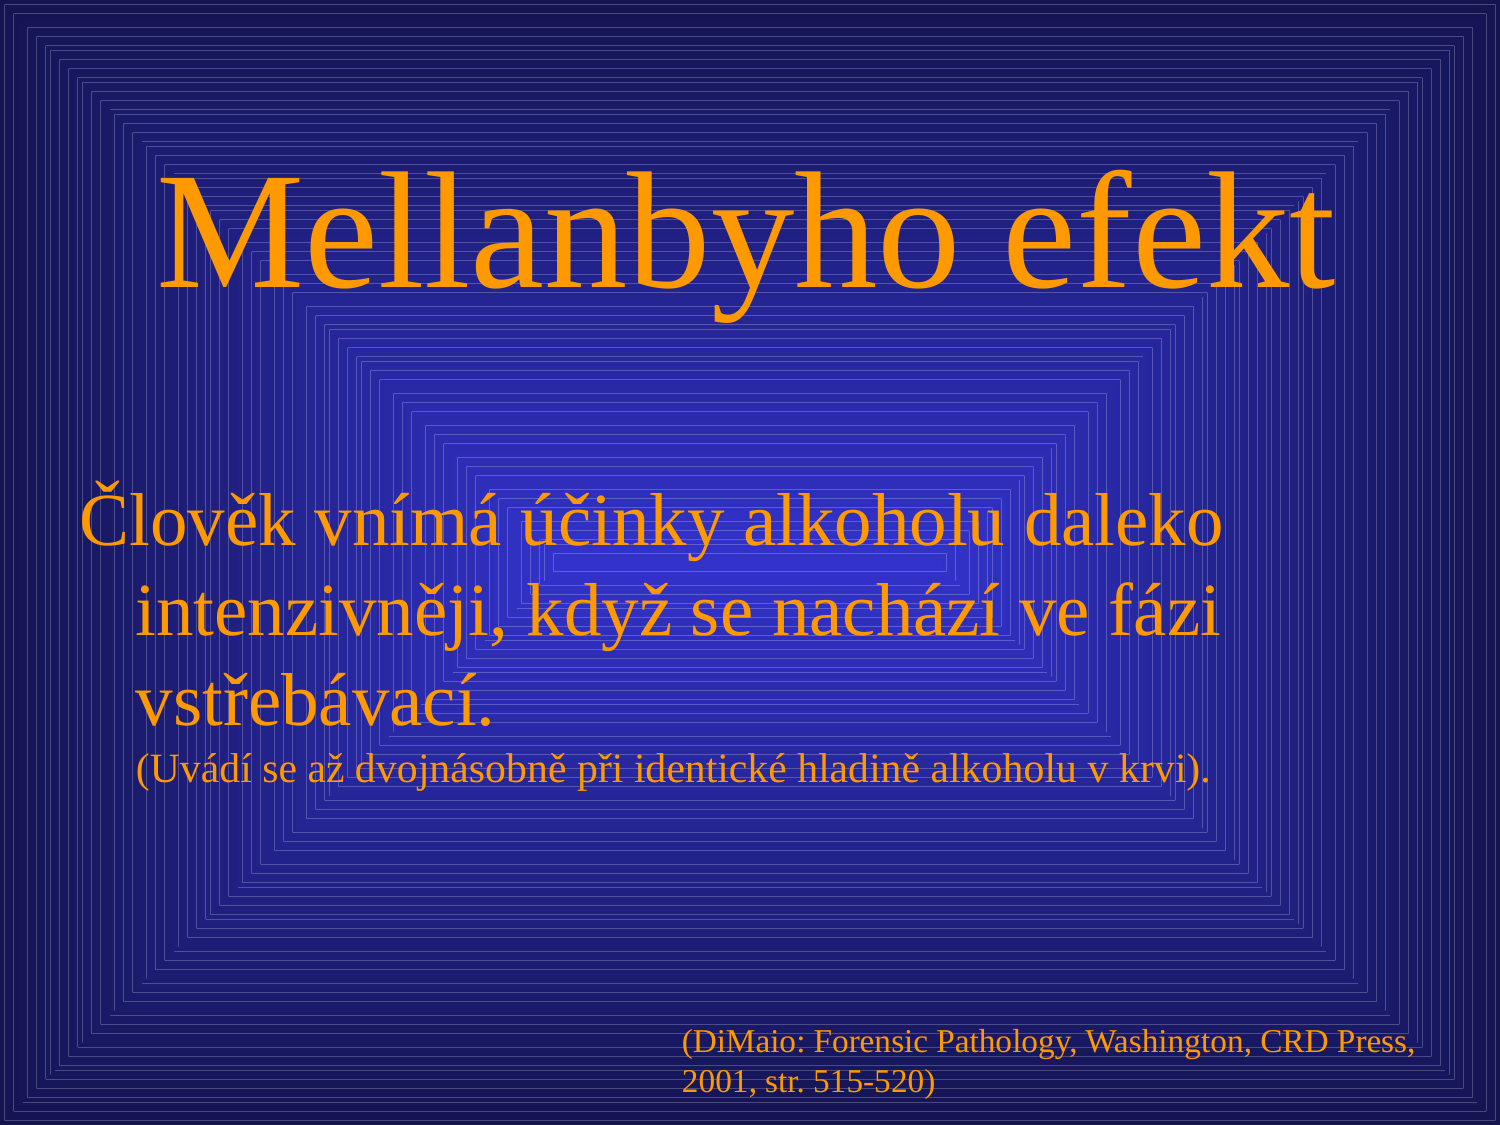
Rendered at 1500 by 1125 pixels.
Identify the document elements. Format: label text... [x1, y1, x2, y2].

list Mellanbyho efekt [53, 113, 1441, 433]
text_box Člověk vnímá účinky alkoholu daleko intenzivněji, když se nachází ve fázi vstřebávací. (Uvádí se až dvojnásobně při identické hladině alkoholu v krvi). [64, 463, 1447, 988]
text_box (DiMaio: Forensic Pathology, Washington, CRD Press, 2001, str. 515-520) [667, 1011, 1461, 1125]
